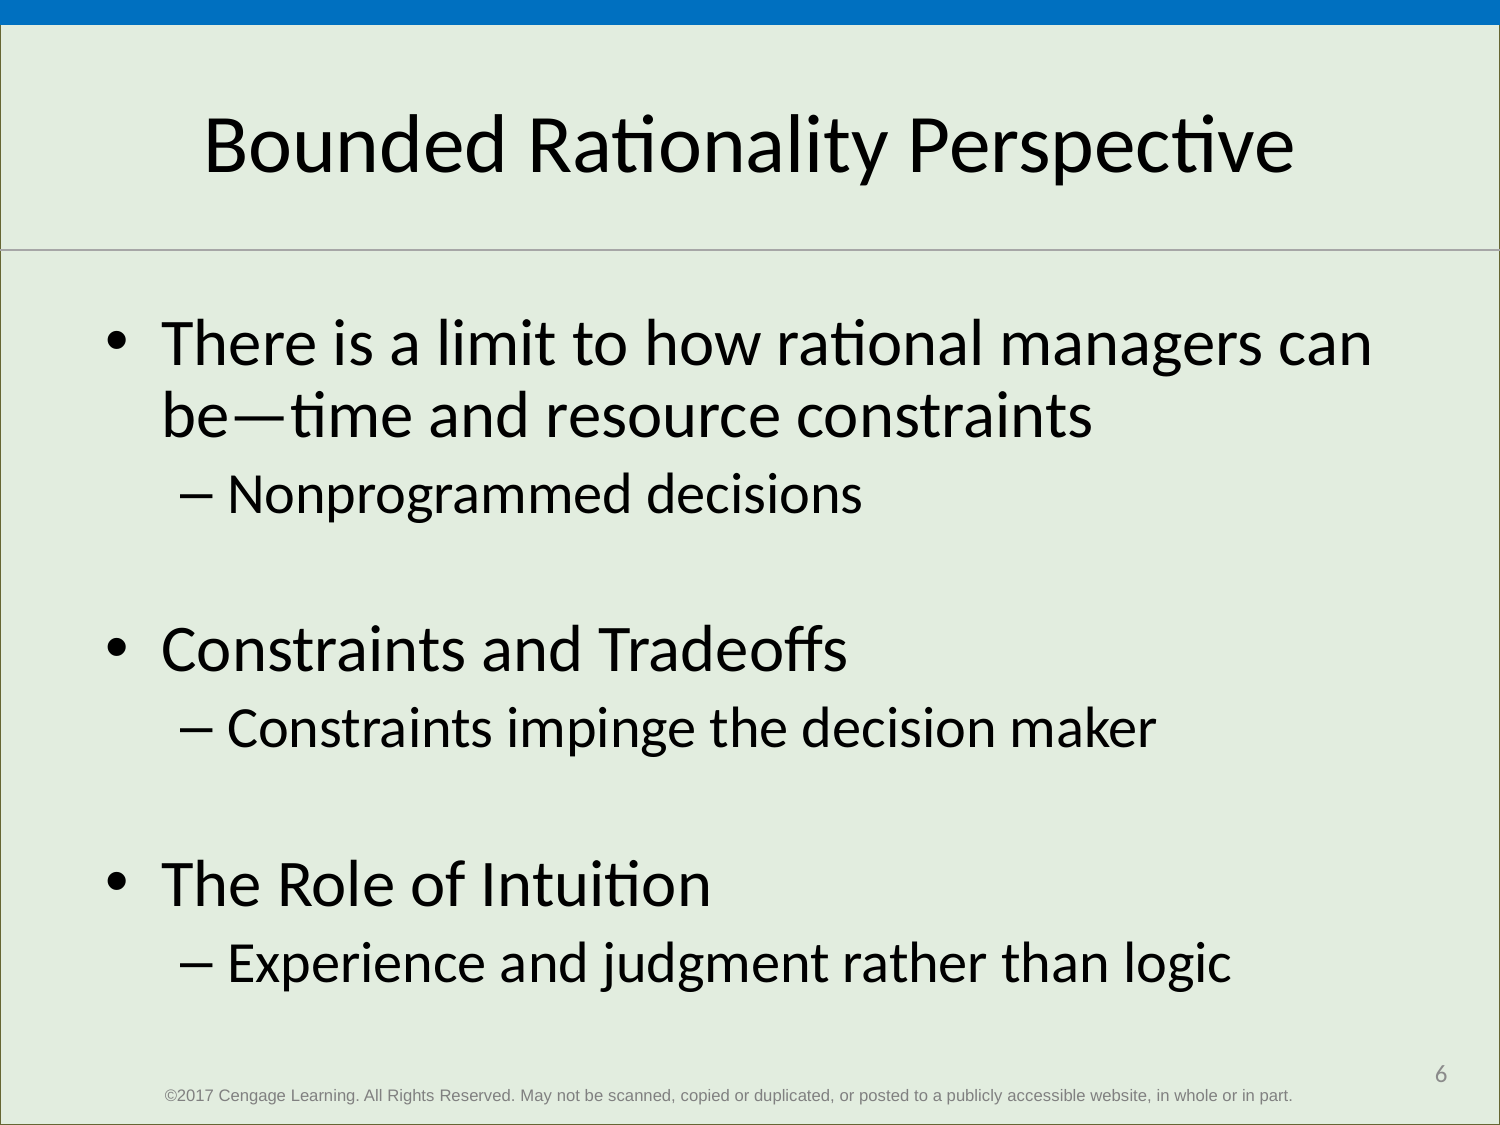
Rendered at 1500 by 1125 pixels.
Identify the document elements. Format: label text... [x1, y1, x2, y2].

title Bounded Rationality Perspective [75, 45, 1425, 233]
slide_number 6 [1337, 1042, 1463, 1103]
text_box ©2017 Cengage Learning. All Rights Reserved. May not be scanned, copied or duplicated, or posted to a publicly accessible website, in whole or in part. [150, 1077, 1381, 1125]
list There is a limit to how rational managers can be—time and resource constraints Nonprogrammed decisions Constraints and Tradeoffs Constraints impinge the decision maker The Role of Intuition Experience and judgment rather than logic [90, 299, 1441, 1043]
